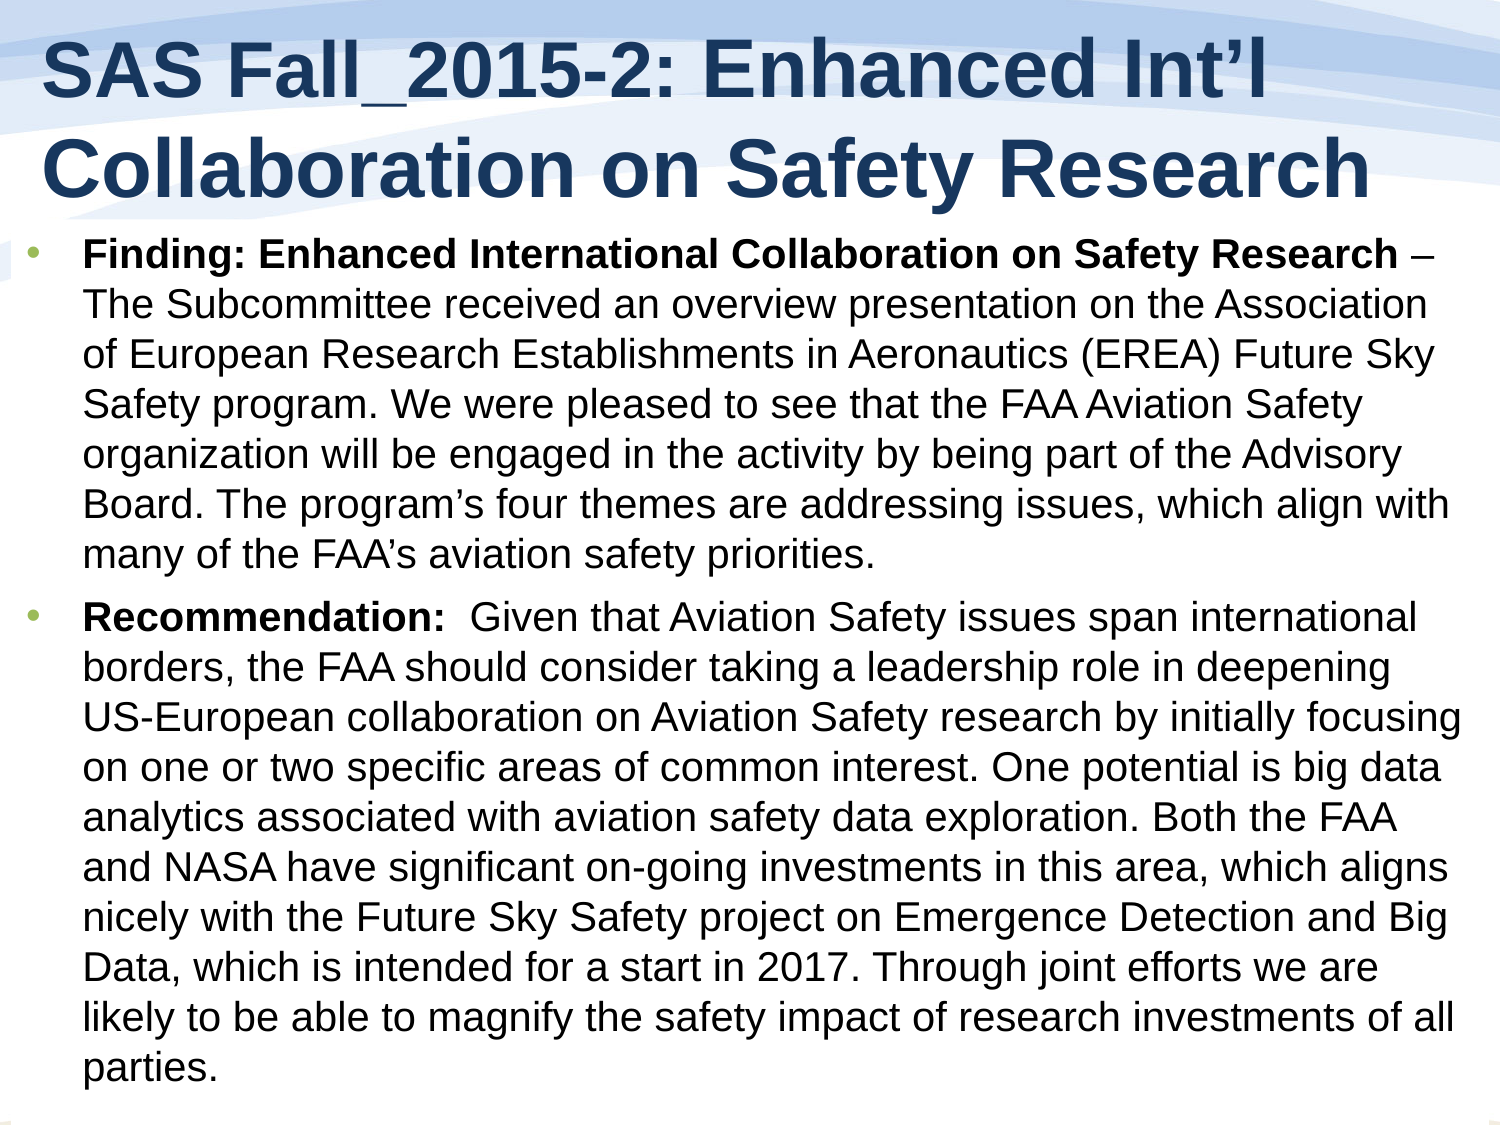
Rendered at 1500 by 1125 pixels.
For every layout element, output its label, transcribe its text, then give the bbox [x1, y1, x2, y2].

list Finding: Enhanced International Collaboration on Safety Research – The Subcommittee received an overview presentation on the Association of European Research Establishments in Aeronautics (EREA) Future Sky Safety program. We were pleased to see that the FAA Aviation Safety organization will be engaged in the activity by being part of the Advisory Board. The program’s four themes are addressing issues, which align with many of the FAA’s aviation safety priorities. Recommendation: Given that Aviation Safety issues span international borders, the FAA should consider taking a leadership role in deepening US-European collaboration on Aviation Safety research by initially focusing on one or two specific areas of common interest. One potential is big data analytics associated with aviation safety data exploration. Both the FAA and NASA have significant on-going investments in this area, which aligns nicely with the Future Sky Safety project on Emergence Detection and Big Data, which is intended for a start in 2017. Through joint efforts we are likely to be able to magnify the safety impact of research investments of all parties. [10, 219, 1490, 1125]
title SAS Fall_2015-2: Enhanced Int’l Collaboration on Safety Research [26, 24, 1500, 205]
picture [0, 0, 1500, 1125]
